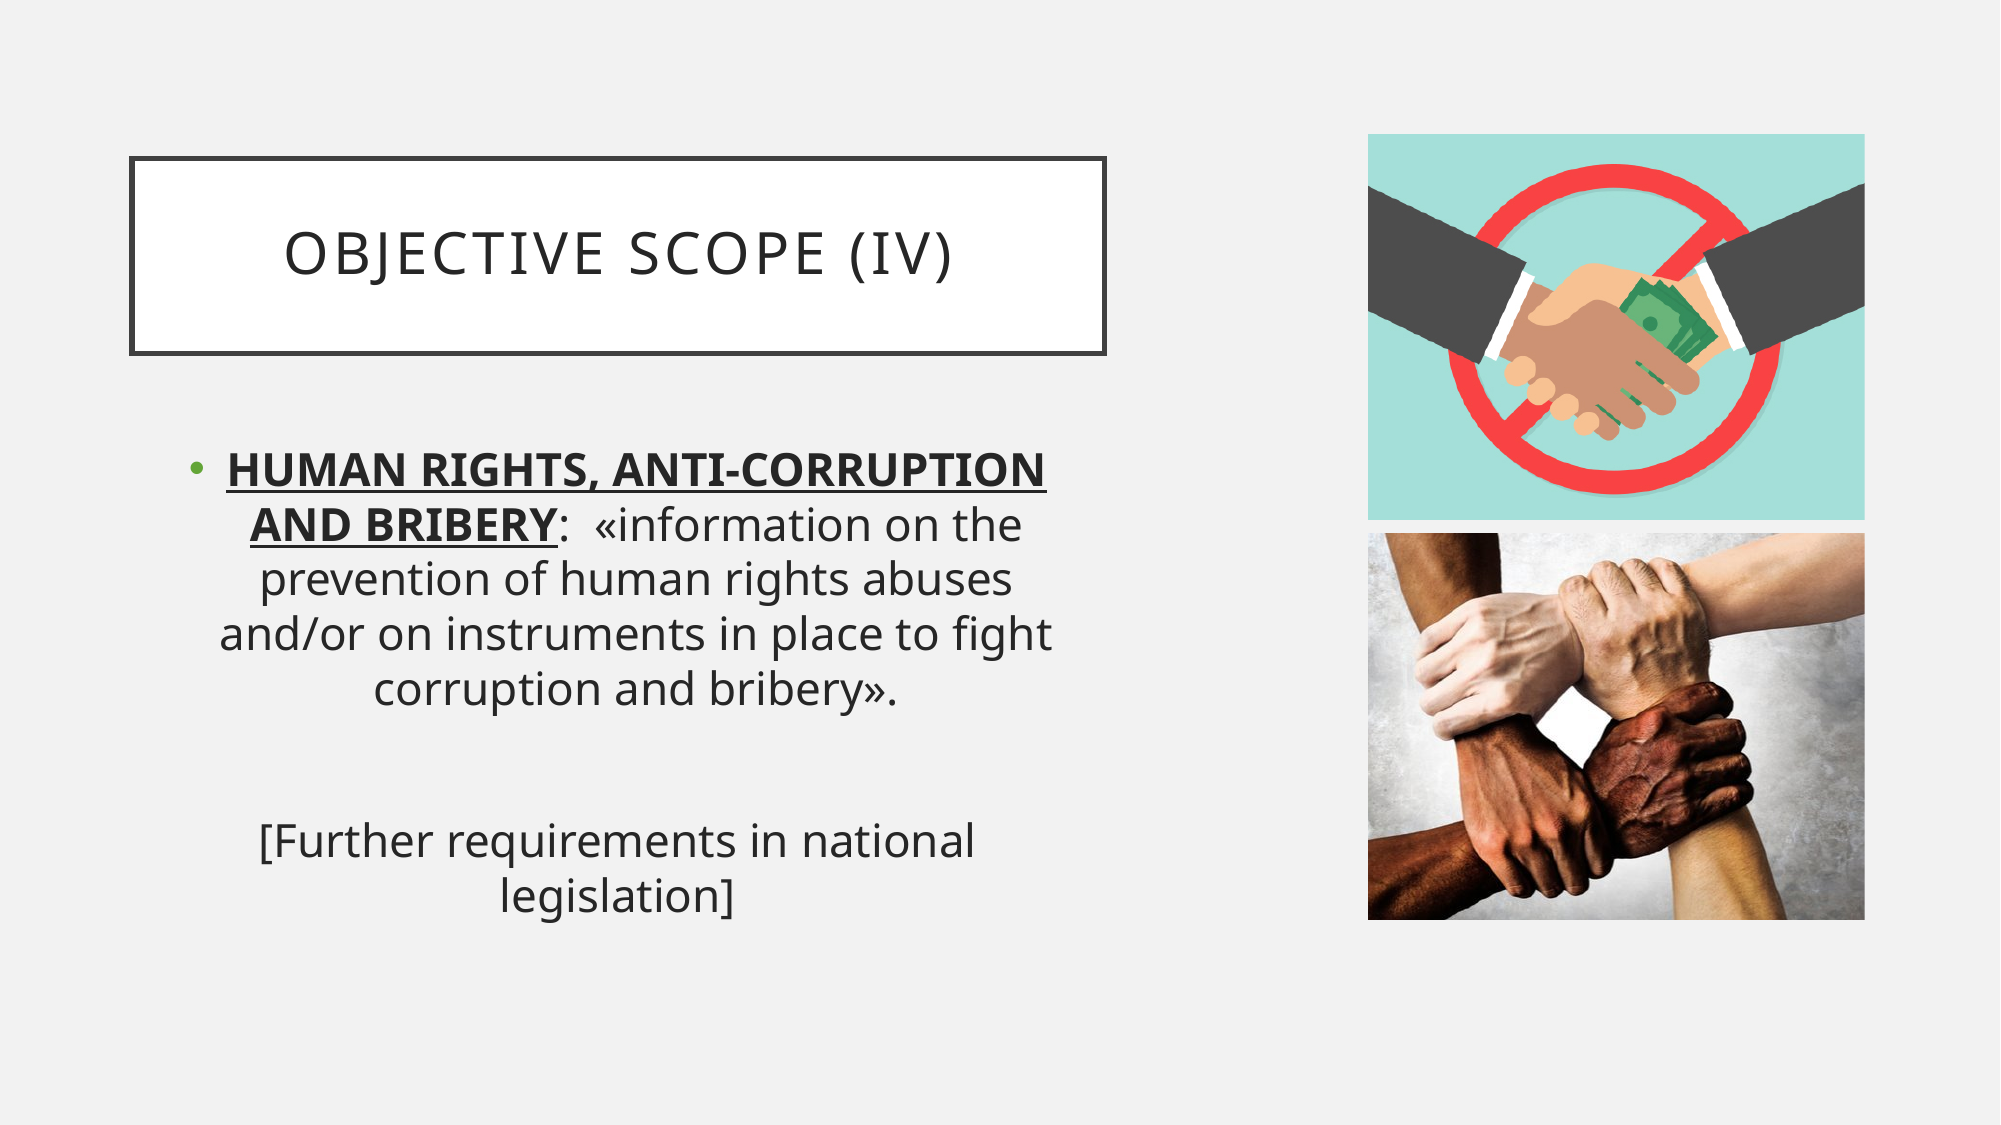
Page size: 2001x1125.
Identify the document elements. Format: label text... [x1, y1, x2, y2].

picture [1368, 134, 1865, 521]
picture [1368, 533, 1865, 920]
list HUMAN RIGHTS, ANTI-CORRUPTION AND BRIBERY: «information on the prevention of human rights abuses and/or on instruments in place to fight corruption and bribery». [Further requirements in national legislation] [131, 432, 1104, 942]
title OBJECTIVE SCOPE (IV) [129, 156, 1107, 356]
